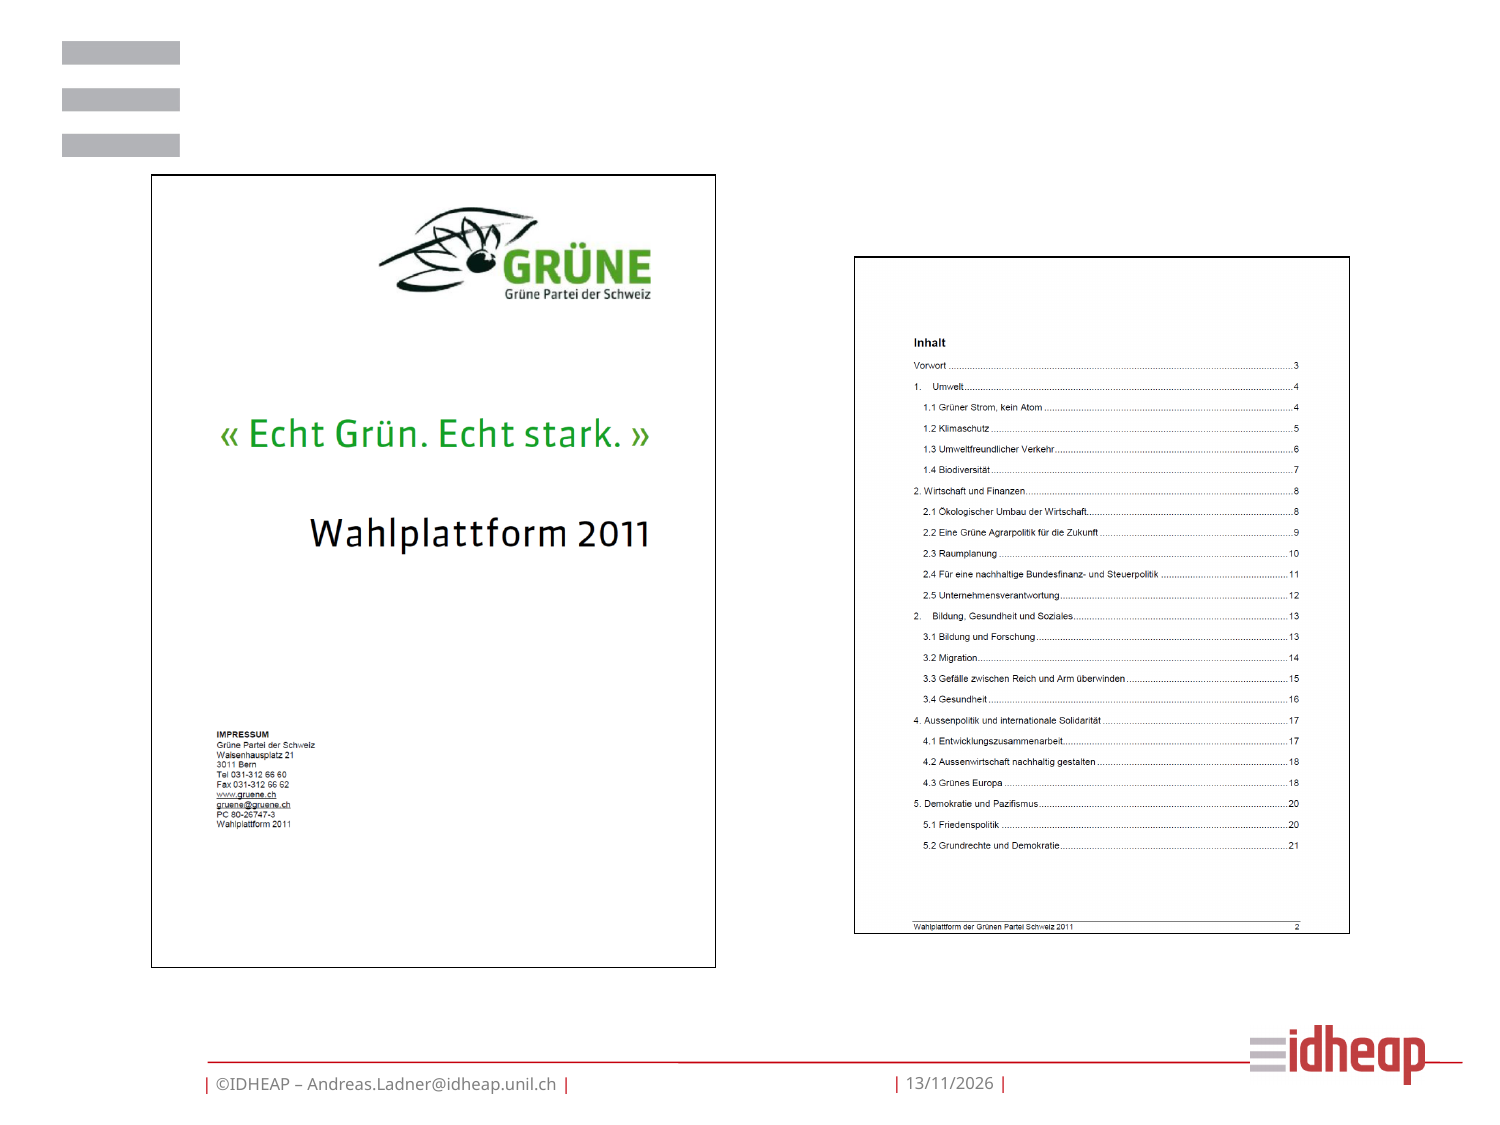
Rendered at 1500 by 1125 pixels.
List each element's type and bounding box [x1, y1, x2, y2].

picture [152, 175, 716, 968]
picture [62, 41, 180, 157]
list [855, 257, 1349, 933]
